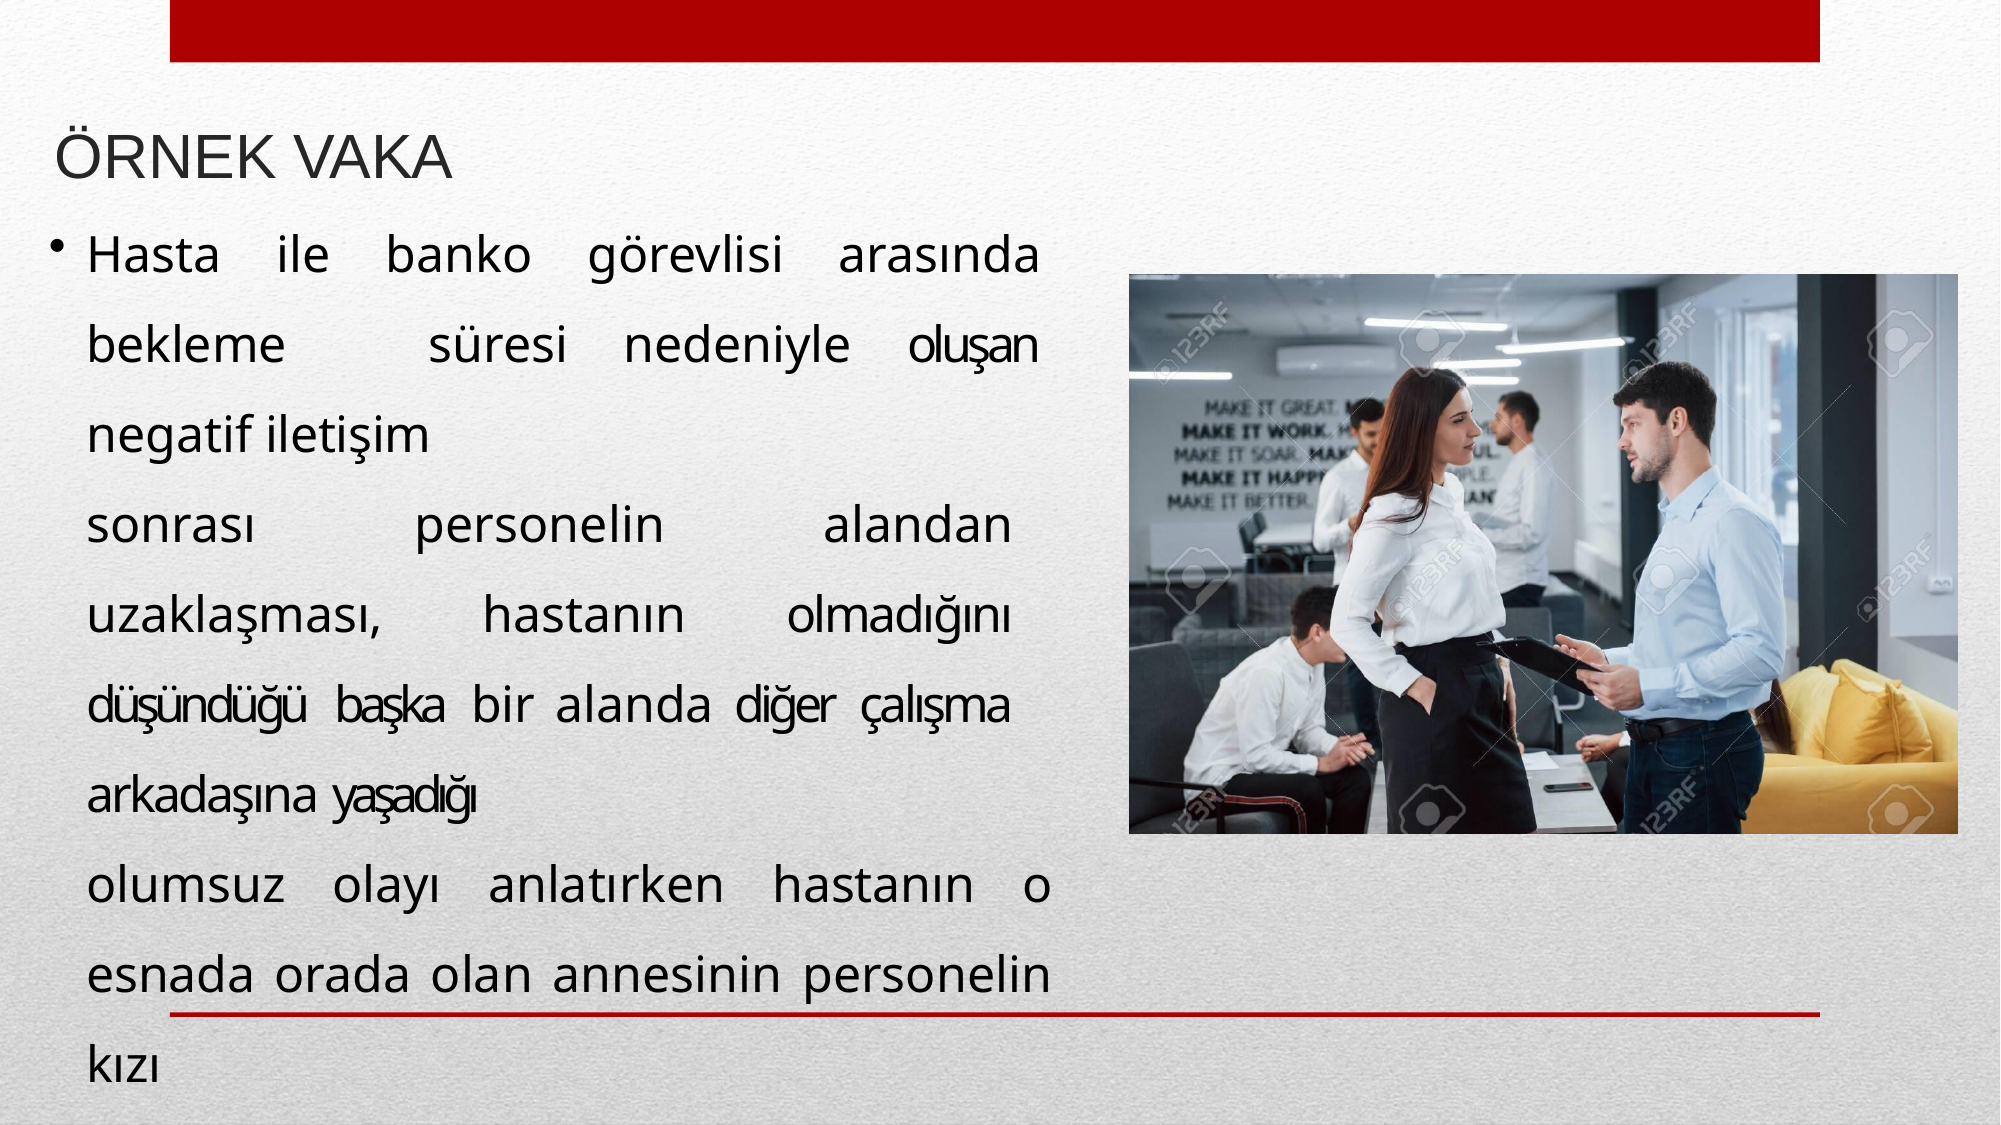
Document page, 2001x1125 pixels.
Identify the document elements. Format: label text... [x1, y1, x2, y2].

text_box Hasta ile banko görevlisi arasında bekleme süresi nedeniyle oluşan negatif iletişim sonrası personelin alandan uzaklaşması, hastanın olmadığını düşündüğü başka bir alanda diğer çalışma arkadaşına yaşadığı olumsuz olayı anlatırken hastanın o esnada orada olan annesinin personelin kızı hakkındaki yorumlarını duyması. [46, 190, 1054, 1125]
picture [1128, 273, 1959, 835]
title ÖRNEK VAKA [52, 1, 473, 190]
